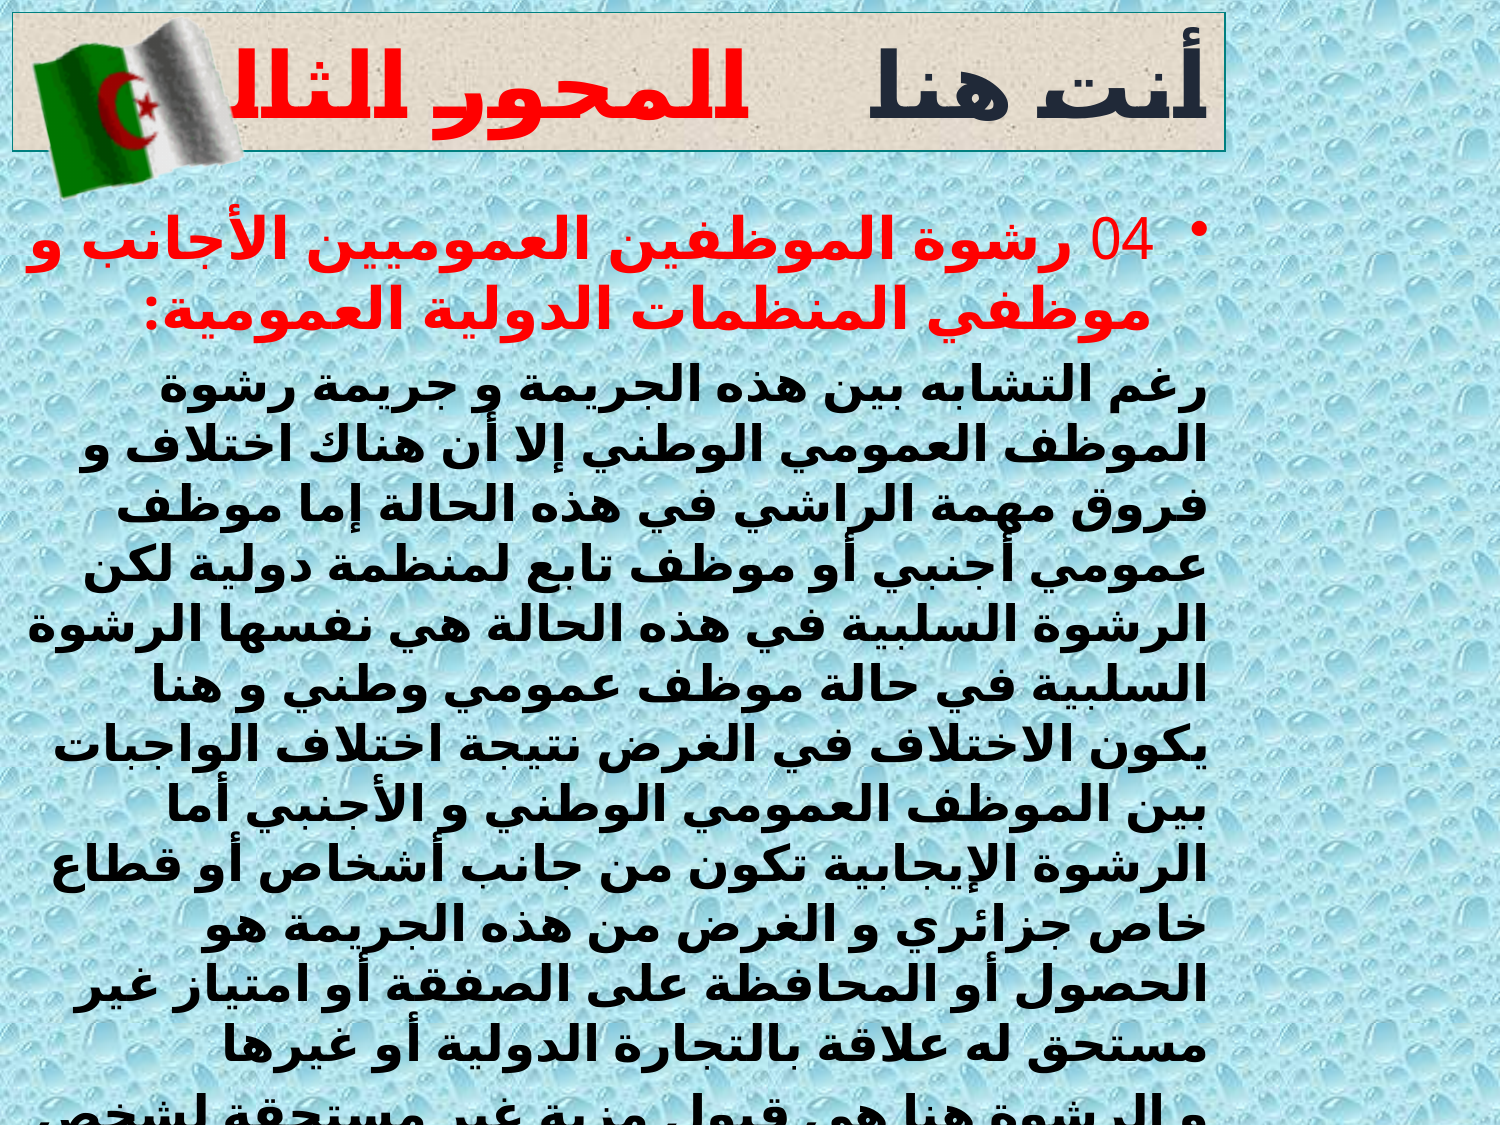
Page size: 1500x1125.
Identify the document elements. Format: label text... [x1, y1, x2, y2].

list 04 رشوة الموظفين العموميين الأجانب و موظفي المنظمات الدولية العمومية: رغم التشابه بين هذه الجريمة و جريمة رشوة الموظف العمومي الوطني إلا أن هناك اختلاف و فروق مهمة الراشي في هذه الحالة إما موظف عمومي أجنبي أو موظف تابع لمنظمة دولية لكن الرشوة السلبية في هذه الحالة هي نفسها الرشوة السلبية في حالة موظف عمومي وطني و هنا يكون الاختلاف في الغرض نتيجة اختلاف الواجبات بين الموظف العمومي الوطني و الأجنبي أما الرشوة الإيجابية تكون من جانب أشخاص أو قطاع خاص جزائري و الغرض من هذه الجريمة هو الحصول أو المحافظة على الصفقة أو امتياز غير مستحق له علاقة بالتجارة الدولية أو غيرها و الرشوة هنا هي قبول مزية غير مستحقة لشخص أجنبي أو هيئة أو كيان أخر و هذا التصرف يعد المتاجرة بالوظيفة , وقبول هذه المزية من أجل الإخلال بالتزام قانوني , [12, 193, 1225, 1071]
picture [0, 0, 1500, 1125]
title أنت هنا  المحور الثالث [221, 12, 1226, 152]
title أنت هنا  المحور الثالث [12, 12, 195, 152]
